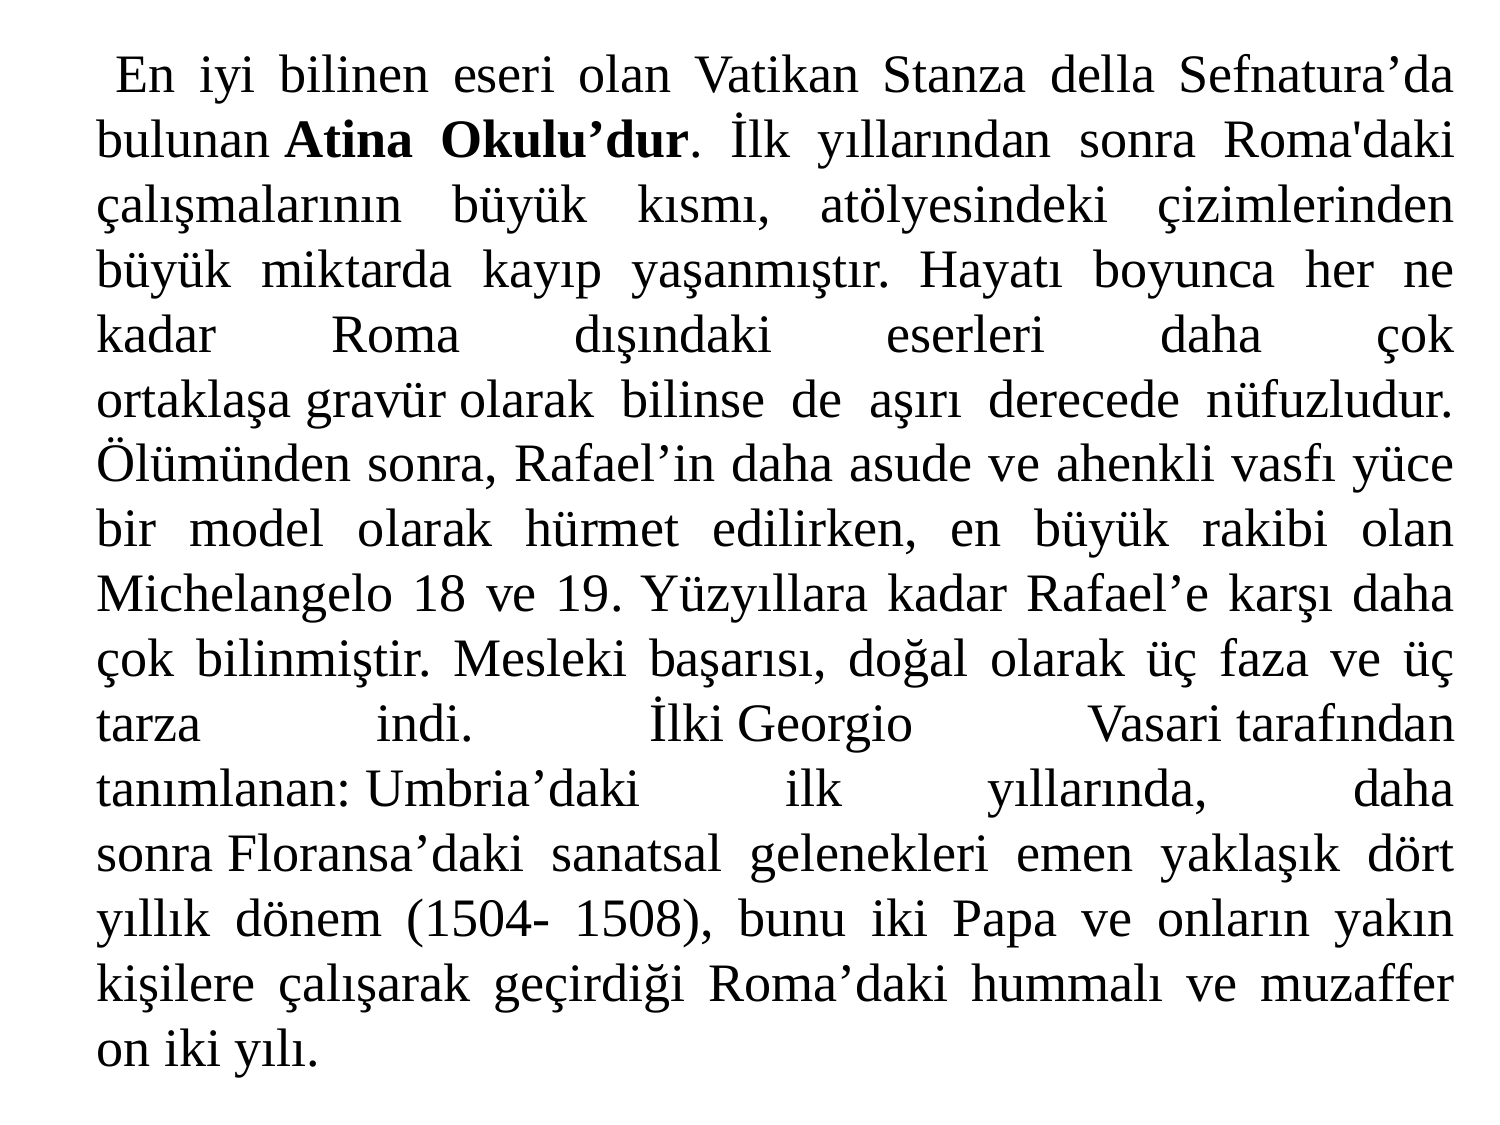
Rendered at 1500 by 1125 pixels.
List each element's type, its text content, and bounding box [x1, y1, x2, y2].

list En iyi bilinen eseri olan Vatikan Stanza della Sefnatura’da bulunan Atina Okulu’dur. İlk yıllarından sonra Roma'daki çalışmalarının büyük kısmı, atölyesindeki çizimlerinden büyük miktarda kayıp yaşanmıştır. Hayatı boyunca her ne kadar Roma dışındaki eserleri daha çok ortaklaşa gravür olarak bilinse de aşırı derecede nüfuzludur. Ölümünden sonra, Rafael’in daha asude ve ahenkli vasfı yüce bir model olarak hürmet edilirken, en büyük rakibi olan Michelangelo 18 ve 19. Yüzyıllara kadar Rafael’e karşı daha çok bilinmiştir. Mesleki başarısı, doğal olarak üç faza ve üç tarza indi. İlki Georgio Vasari tarafından tanımlanan: Umbria’daki ilk yıllarında, daha sonra Floransa’daki sanatsal gelenekleri emen yaklaşık dört yıllık dönem (1504- 1508), bunu iki Papa ve onların yakın kişilere çalışarak geçirdiği Roma’daki hummalı ve muzaffer on iki yılı. [29, 30, 1471, 1094]
